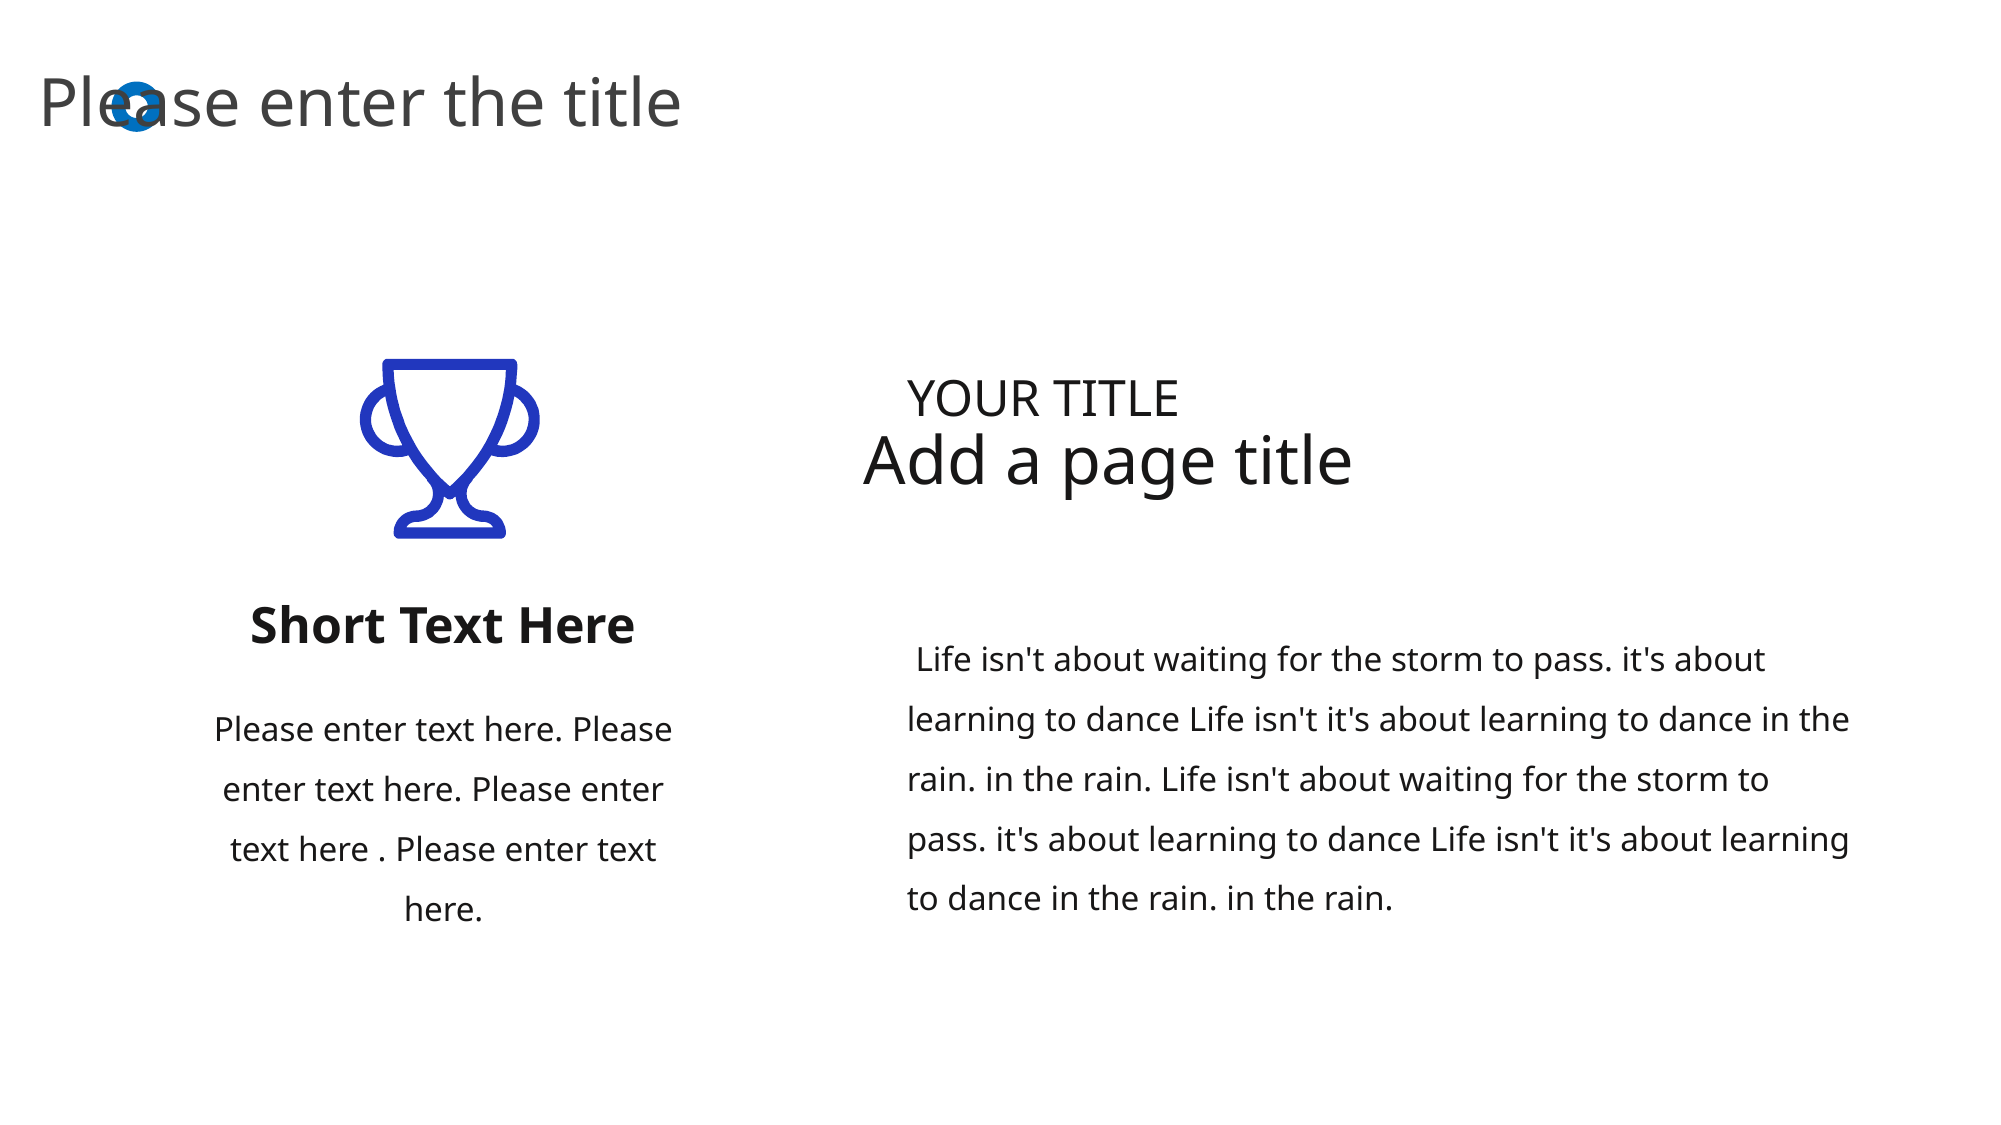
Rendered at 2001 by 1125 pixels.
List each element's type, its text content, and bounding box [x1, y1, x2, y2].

text_box Please enter text here. Please enter text here. Please enter text here . Please enter text here. [174, 680, 713, 935]
text_box Add a page title [848, 410, 1370, 505]
text_box Short Text Here [222, 586, 665, 661]
text_box Life isn't about waiting for the storm to pass. it's about learning to dance Life isn't it's about learning to dance in the rain. in the rain. Life isn't about waiting for the storm to pass. it's about learning to dance Life isn't it's about learning to dance in the rain. in the rain. [892, 610, 1874, 925]
text_box YOUR TITLE [892, 358, 1415, 430]
text_box [359, 358, 540, 539]
text_box Please enter the title [23, 52, 700, 147]
